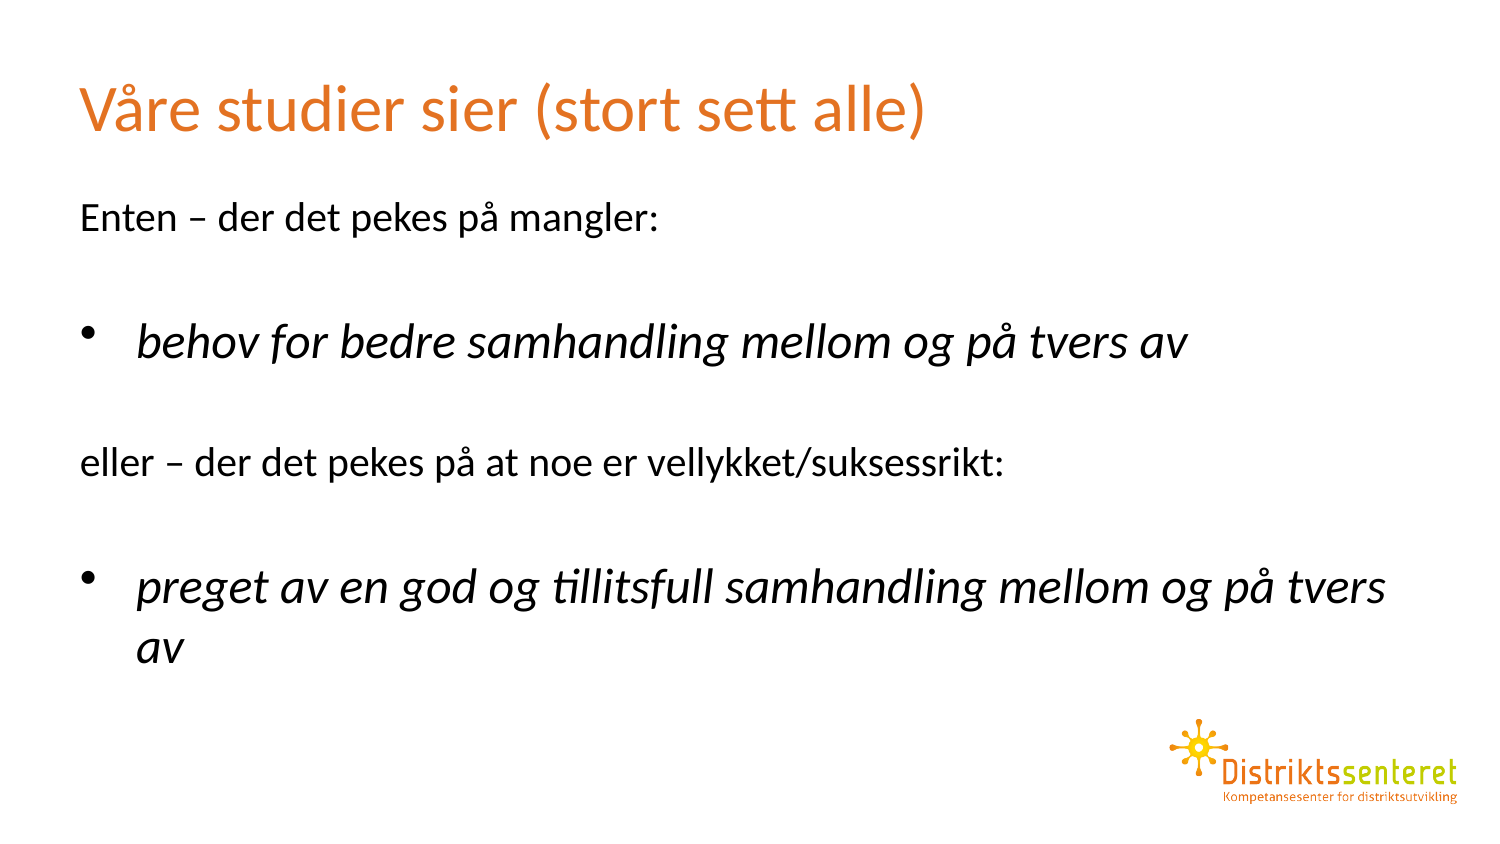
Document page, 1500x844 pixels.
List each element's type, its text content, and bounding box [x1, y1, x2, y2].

picture [1149, 690, 1500, 844]
title Våre studier sier (stort sett alle) [64, 67, 1436, 182]
list Enten – der det pekes på mangler: behov for bedre samhandling mellom og på tvers av eller – der det pekes på at noe er vellykket/suksessrikt: preget av en god og tillitsfull samhandling mellom og på tvers av [64, 182, 1436, 750]
